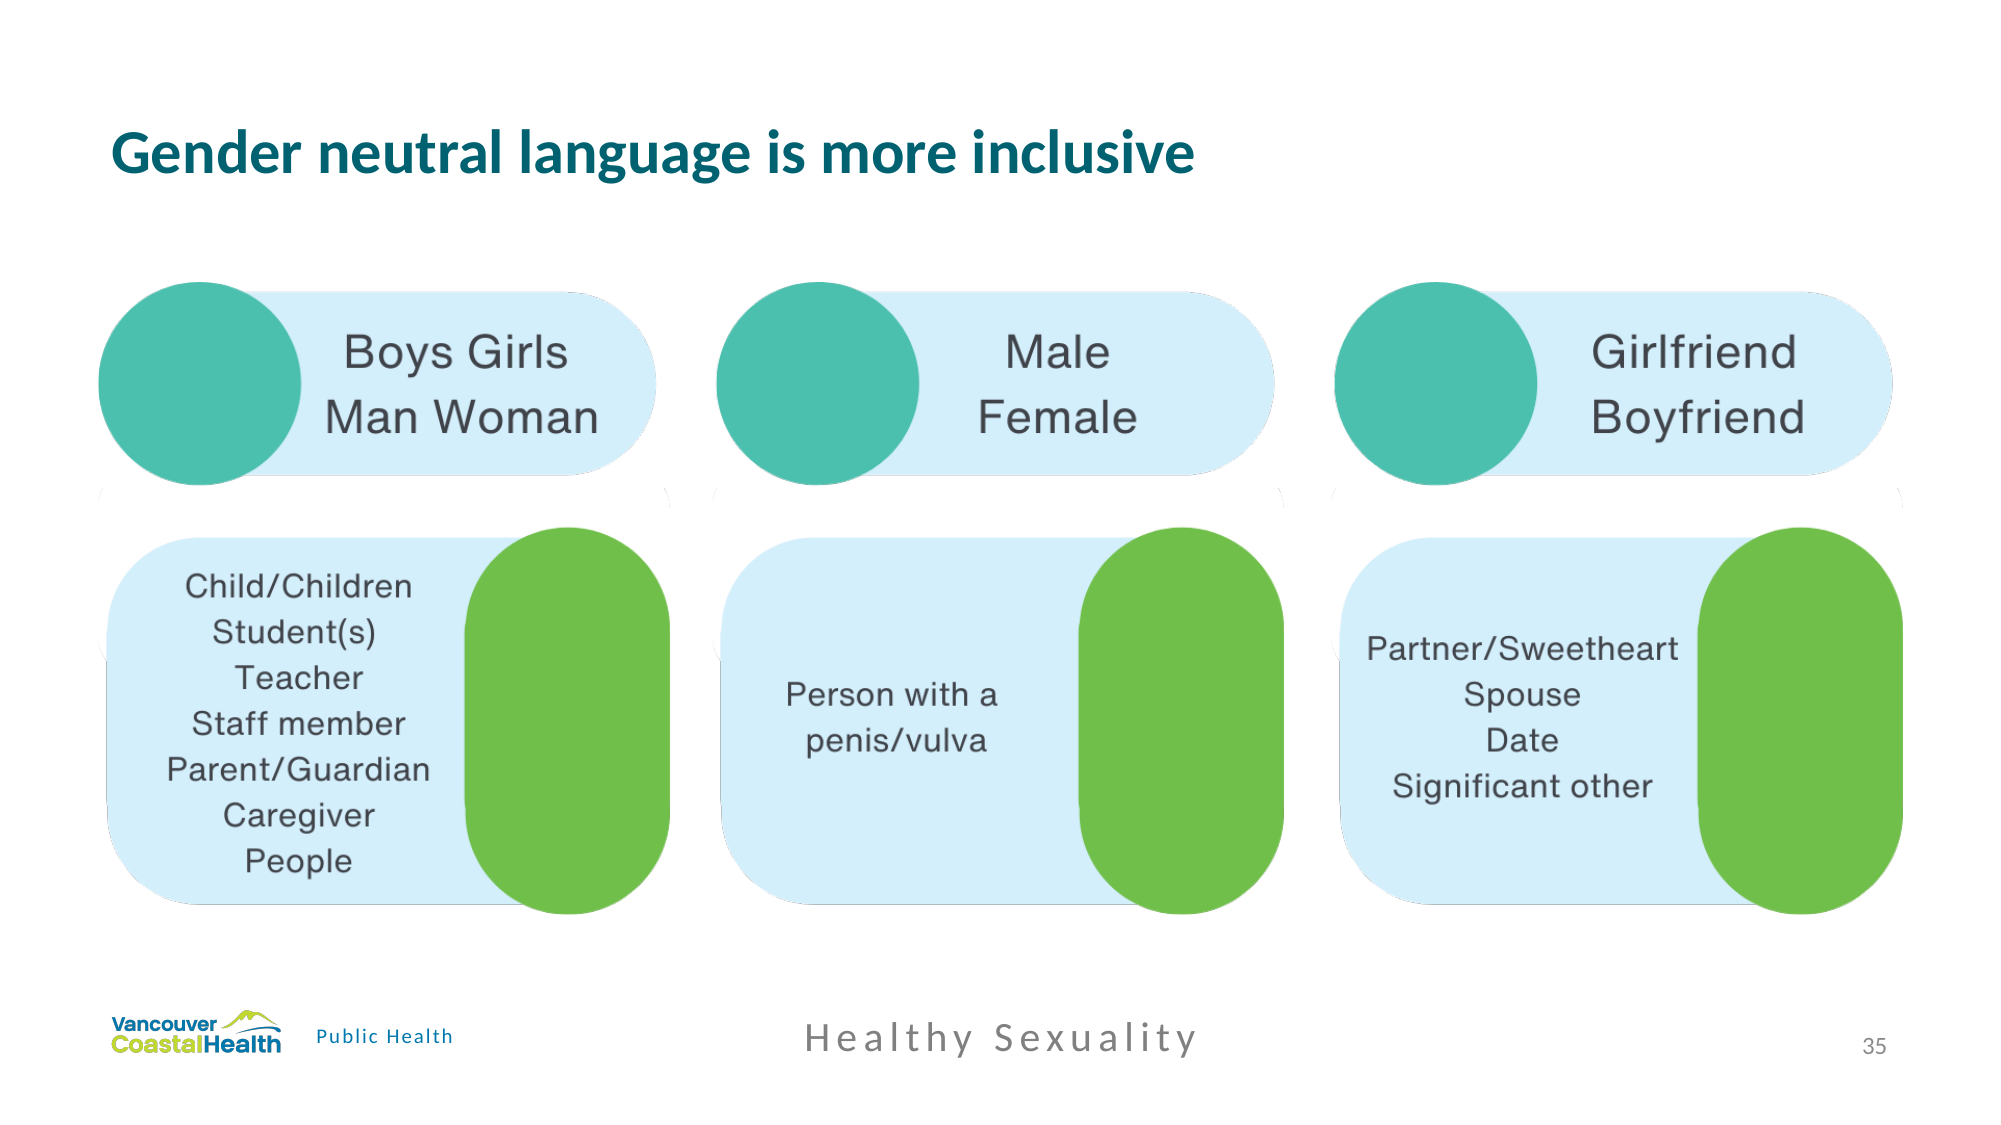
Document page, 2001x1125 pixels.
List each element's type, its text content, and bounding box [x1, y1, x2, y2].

picture [110, 1009, 282, 1054]
picture [97, 282, 1904, 915]
text_box Public Health [301, 1004, 695, 1070]
slide_number 35 [1452, 1014, 1903, 1075]
title Gender neutral language is more inclusive [96, 109, 1783, 198]
text_box Healthy Sexuality [697, 1002, 1303, 1068]
